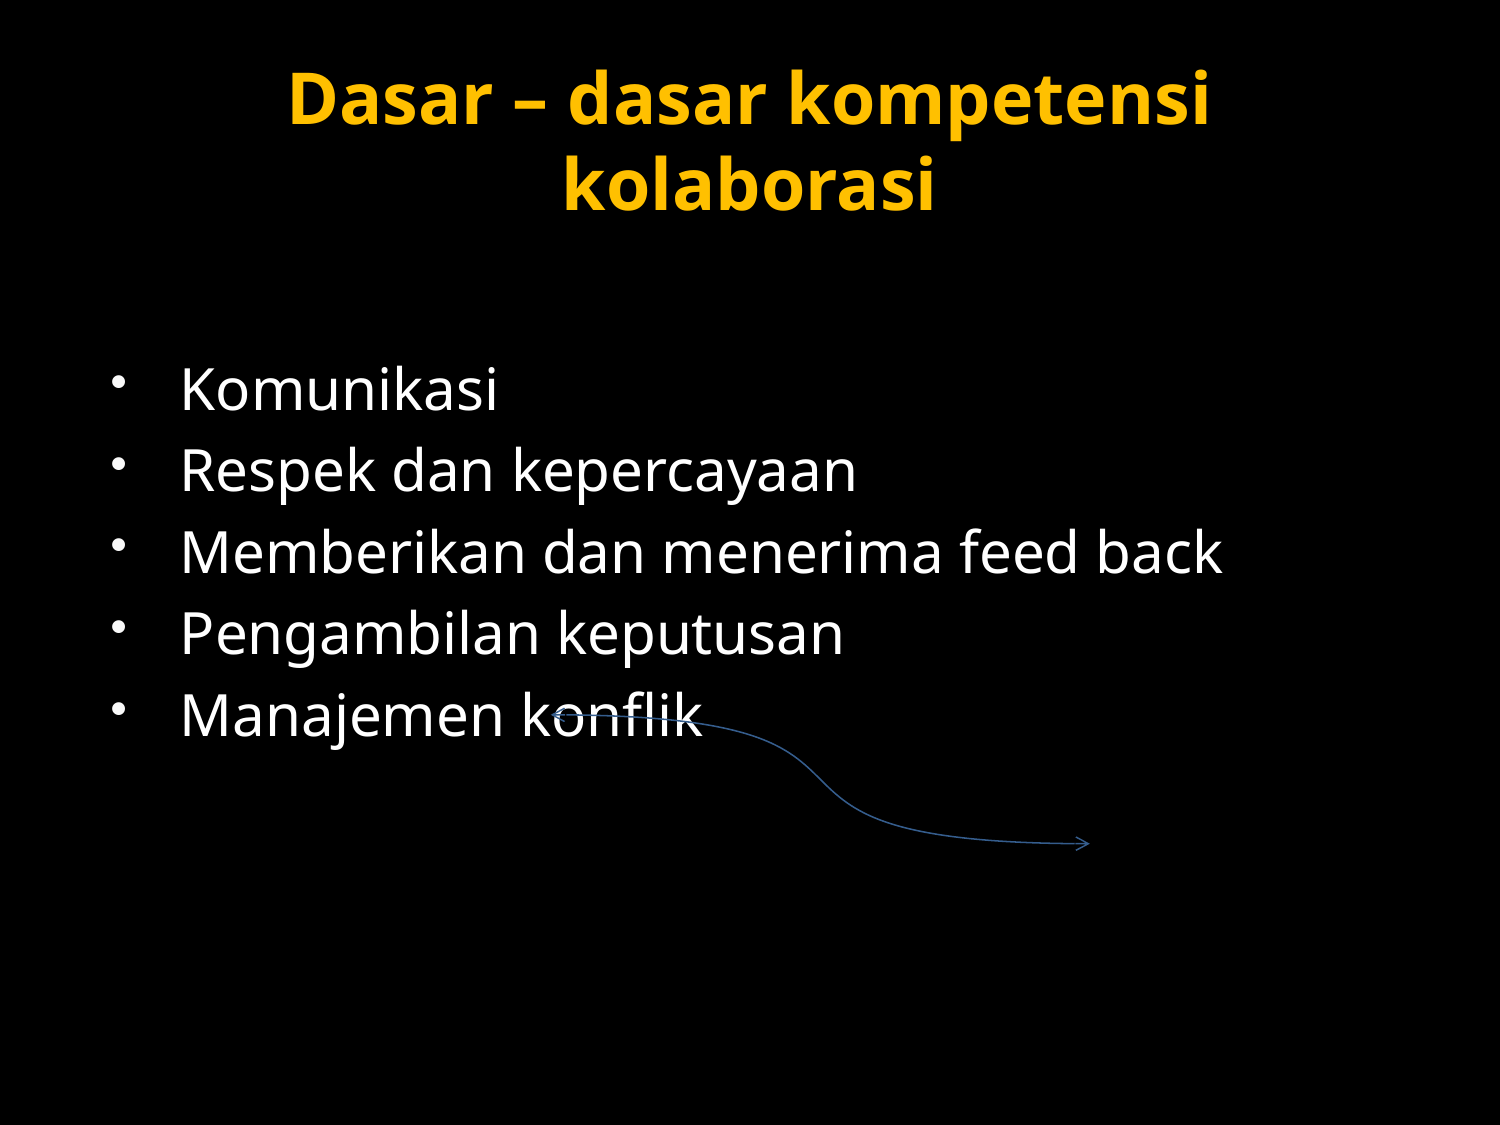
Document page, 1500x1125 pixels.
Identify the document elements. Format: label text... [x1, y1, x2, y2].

title Dasar – dasar kompetensi kolaborasi [75, 45, 1425, 233]
list Komunikasi Respek dan kepercayaan Memberikan dan menerima feed back Pengambilan keputusan Manajemen konflik [75, 262, 1425, 1035]
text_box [550, 714, 1091, 844]
